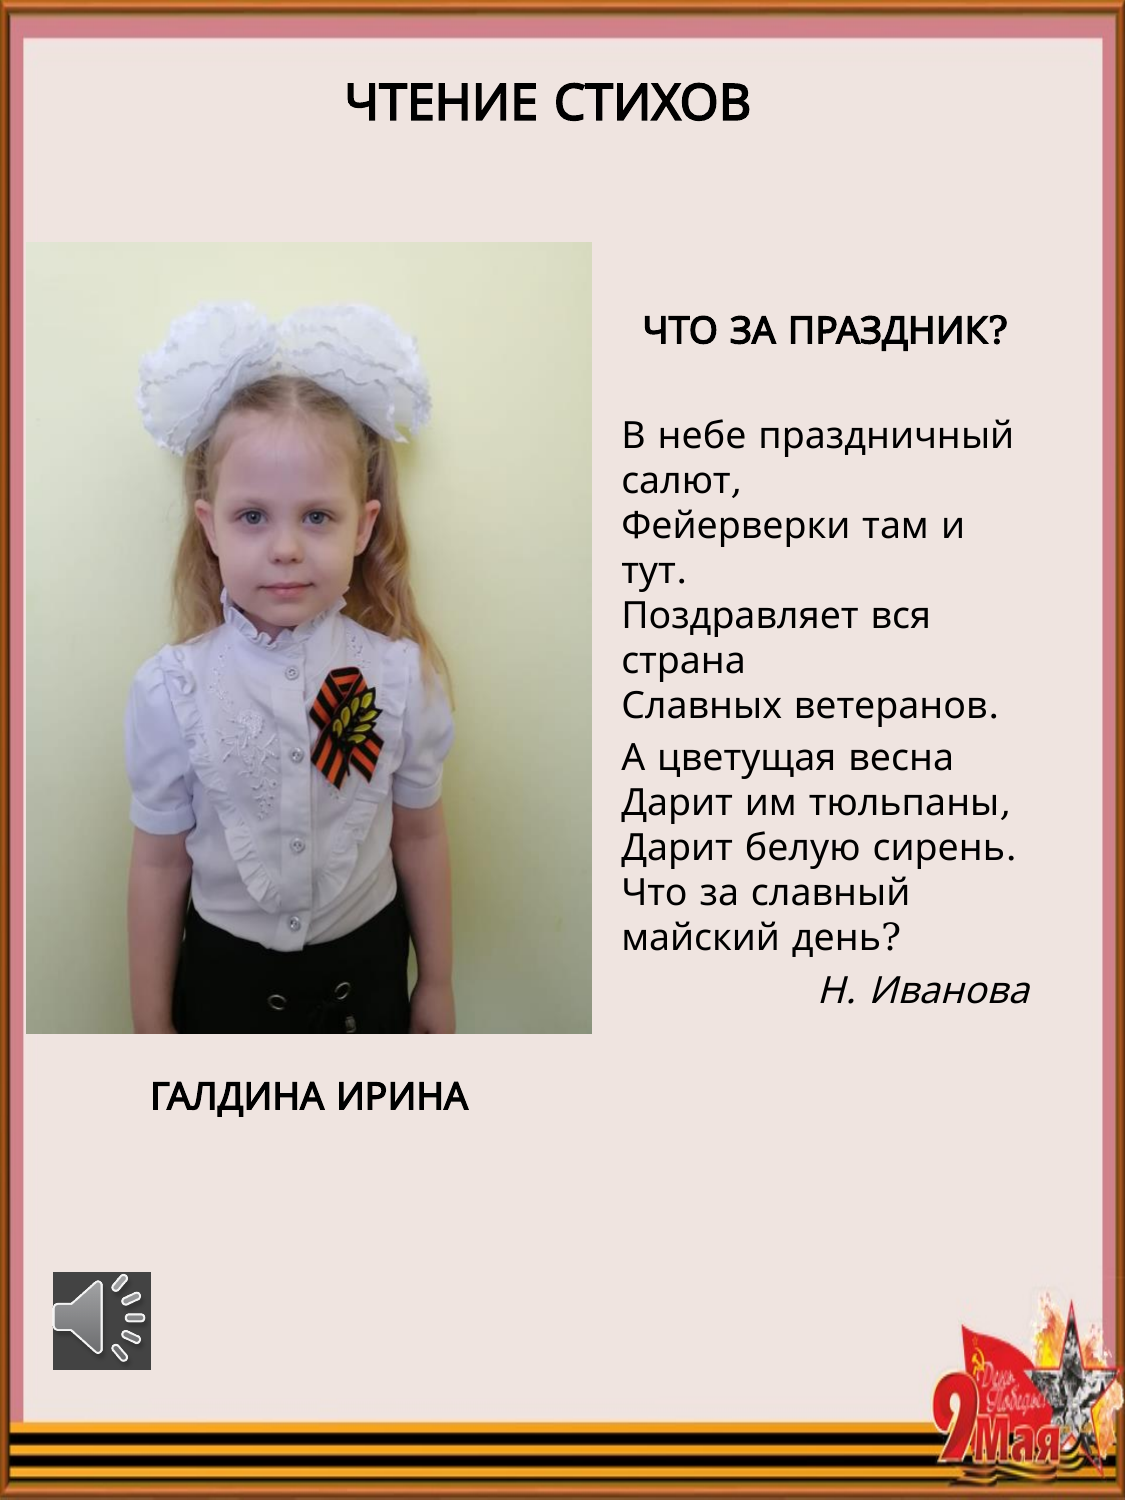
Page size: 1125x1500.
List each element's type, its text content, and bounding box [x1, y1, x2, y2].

text_box ЧТЕНИЕ СТИХОВ [51, 62, 1044, 138]
picture [0, 0, 1125, 1500]
text_box ГАЛДИНА ИРИНА [90, 1063, 529, 1135]
text_box Что за праздник? В небе праздничный салют, Фейерверки там и тут. Поздравляет вся страна Славных ветеранов. А цветущая весна Дарит им тюльпаны, Дарит белую сирень. Что за славный майский день? Н. Иванова [606, 245, 1044, 1038]
